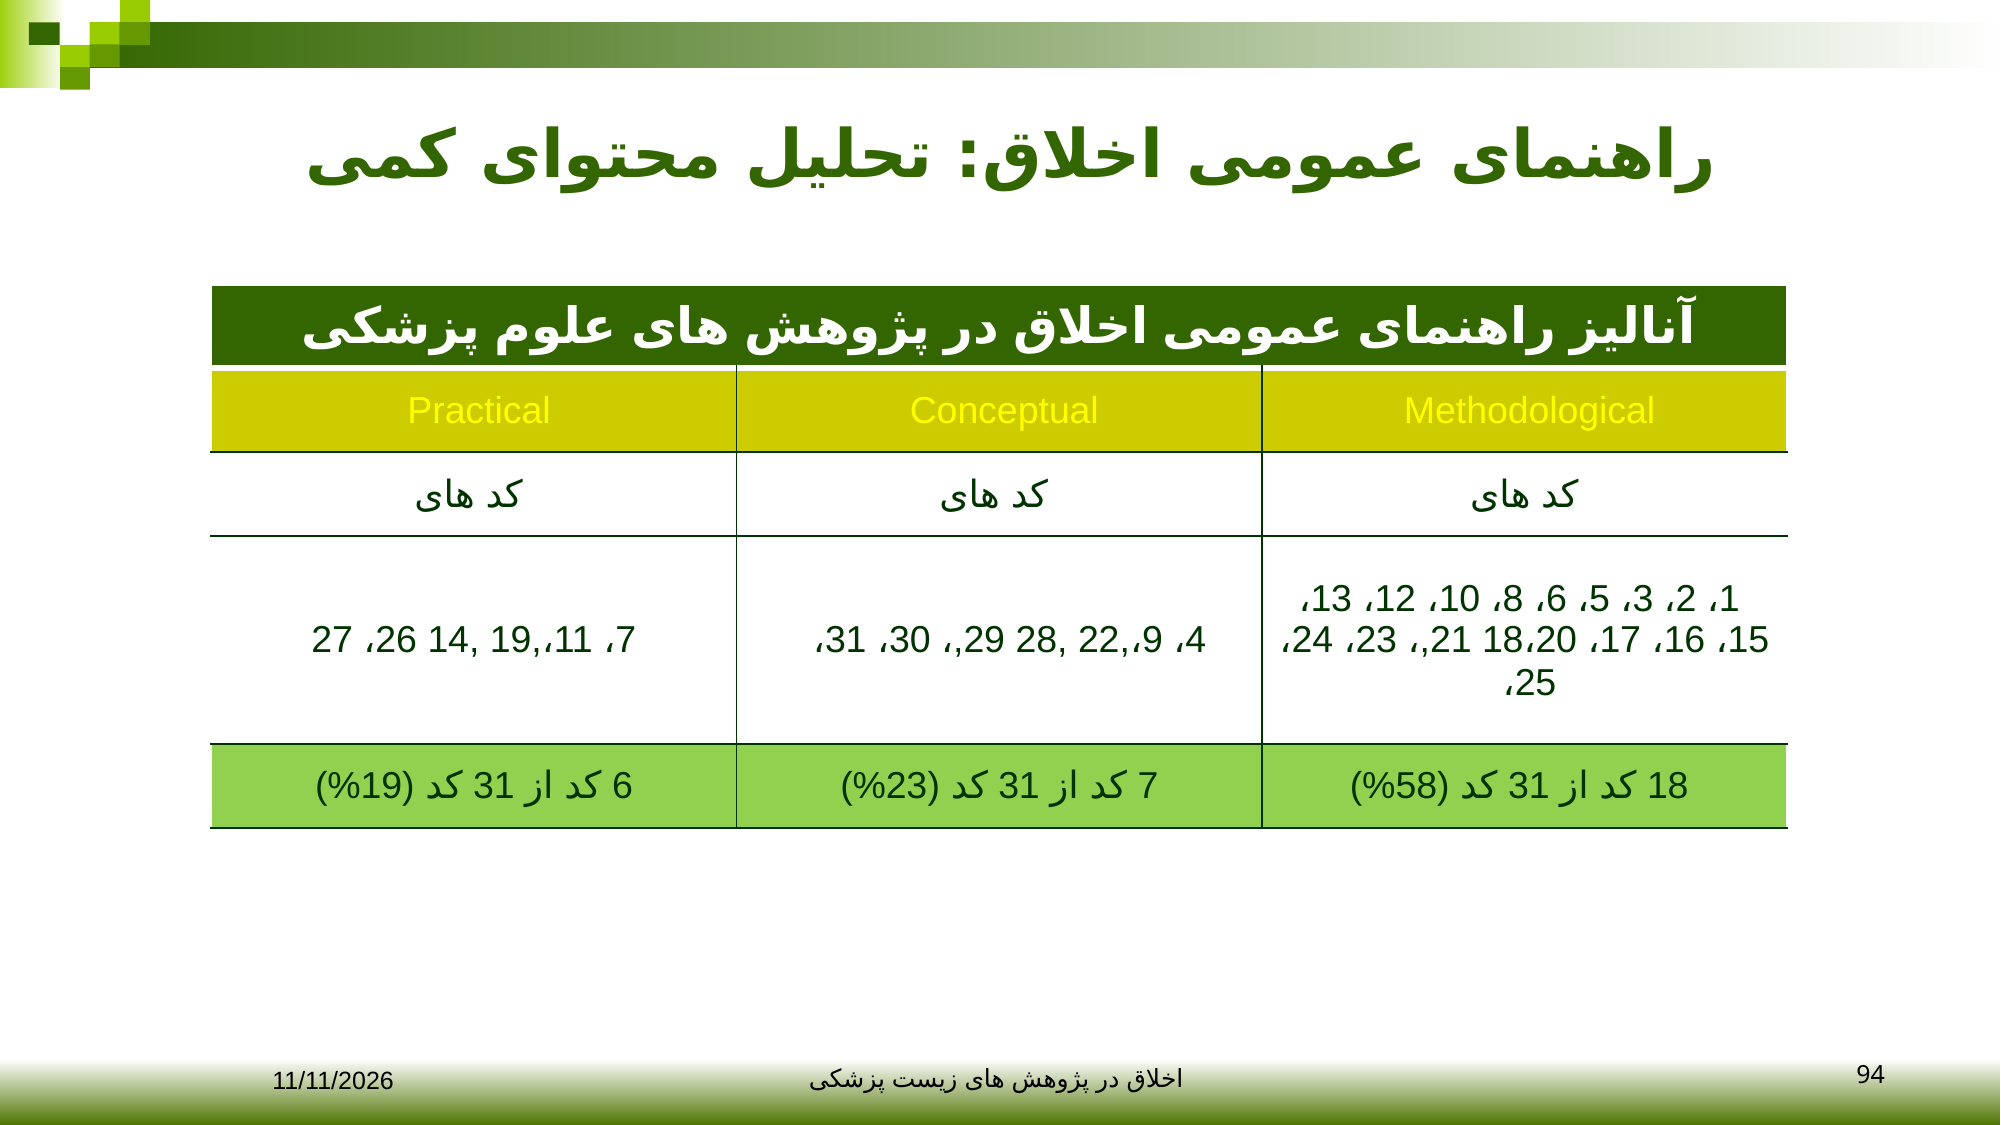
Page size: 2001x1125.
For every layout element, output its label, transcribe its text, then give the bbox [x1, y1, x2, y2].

table_cell 7 کد از 31 کد (23%) [737, 745, 1261, 827]
table_cell 7، 11،,19 ,14 26، 27 [212, 537, 736, 743]
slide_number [99, 1024, 567, 1103]
title راهنمای عمومی اخلاق: تحلیل محتوای کمی [99, 75, 1900, 226]
table_cell 6 کد از 31 کد (19%) [212, 745, 736, 827]
footer اخلاق در پژوهش های زیست پزشکی [683, 1025, 1317, 1100]
table_header آنالیز راهنمای عمومی اخلاق در پژوهش های علوم پزشکی [212, 286, 1786, 365]
table_cell Methodological [1263, 371, 1786, 451]
table_cell 1، 2، 3، 5، 6، 8، 10، 12، 13، 15، 16، 17، 18،20 21,، 23، 24، 25، [1263, 537, 1786, 743]
table_cell Practical [212, 371, 736, 451]
table_cell 18 کد از 31 کد (58%) [1263, 745, 1786, 827]
table_cell کد های [737, 453, 1261, 535]
table_cell Conceptual [737, 371, 1261, 451]
slide_number 94 [1433, 1025, 1900, 1100]
table_cell کد های [212, 453, 736, 535]
table_cell 4، 9،,22 ,28 29,، 30، 31، [737, 537, 1261, 743]
table_cell کد های [1263, 453, 1786, 535]
